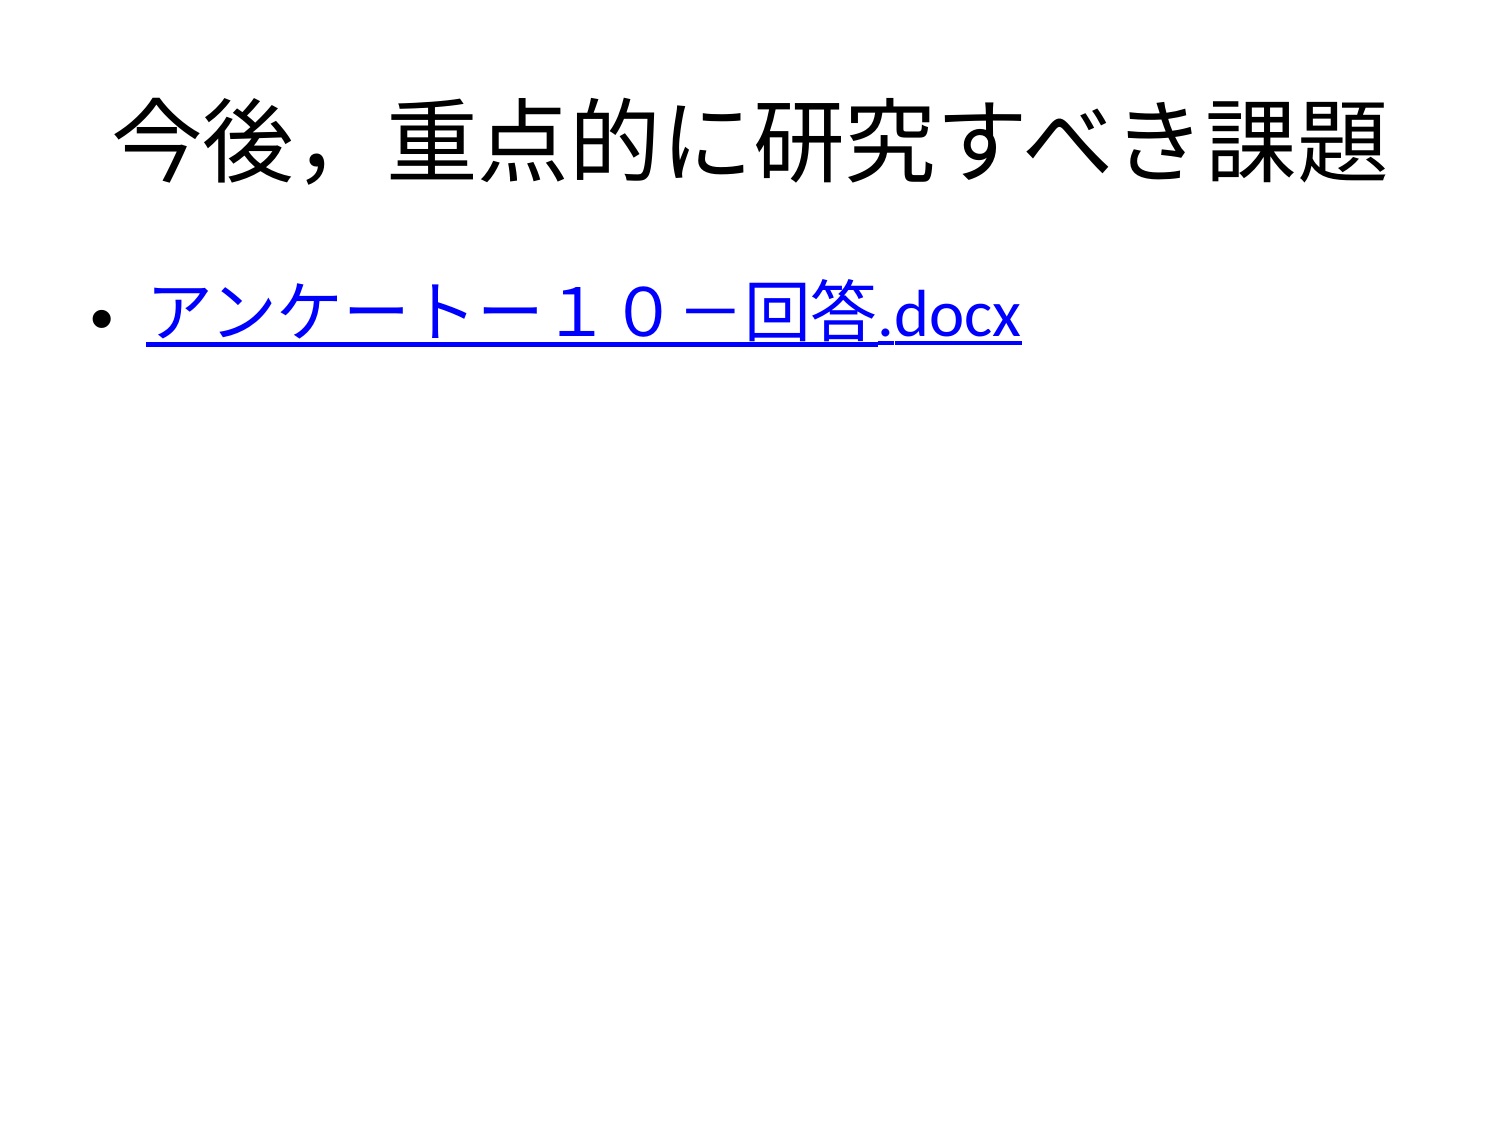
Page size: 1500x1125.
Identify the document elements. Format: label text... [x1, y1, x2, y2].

title 今後，重点的に研究すべき課題 [75, 45, 1425, 233]
list アンケートー１０－回答.docx [75, 262, 1425, 1005]
